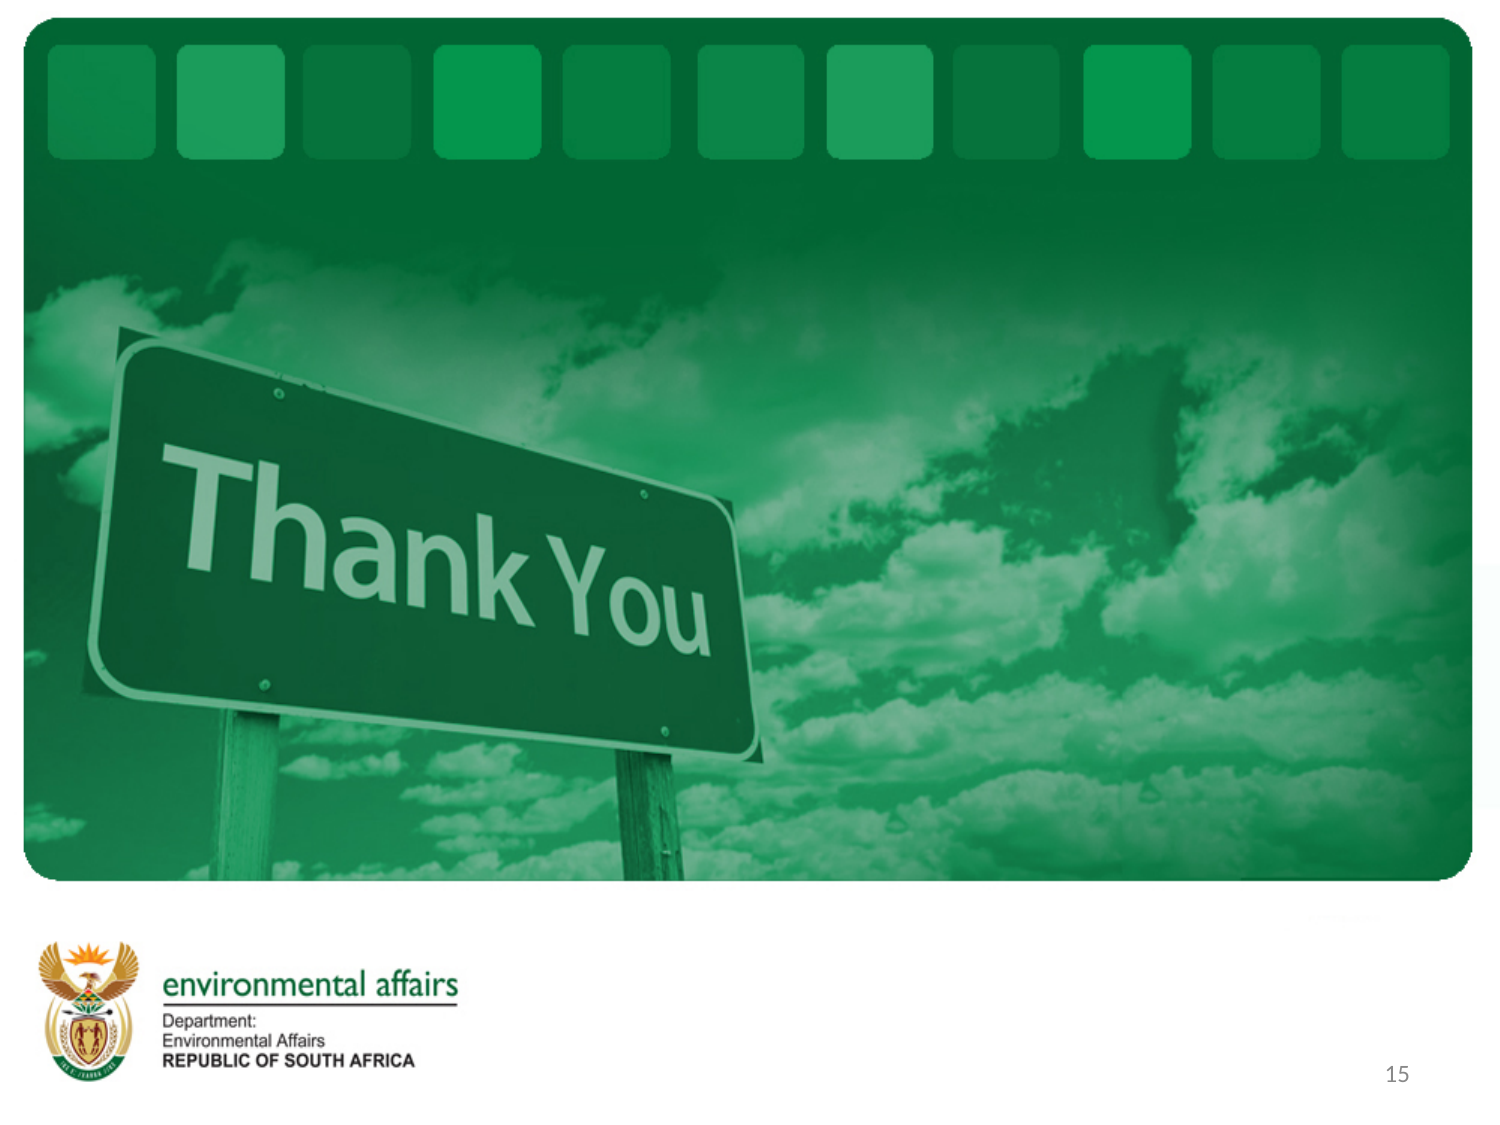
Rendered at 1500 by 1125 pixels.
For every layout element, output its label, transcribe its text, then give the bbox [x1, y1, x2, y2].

picture [0, 0, 1500, 1125]
slide_number 15 [1074, 1042, 1425, 1103]
